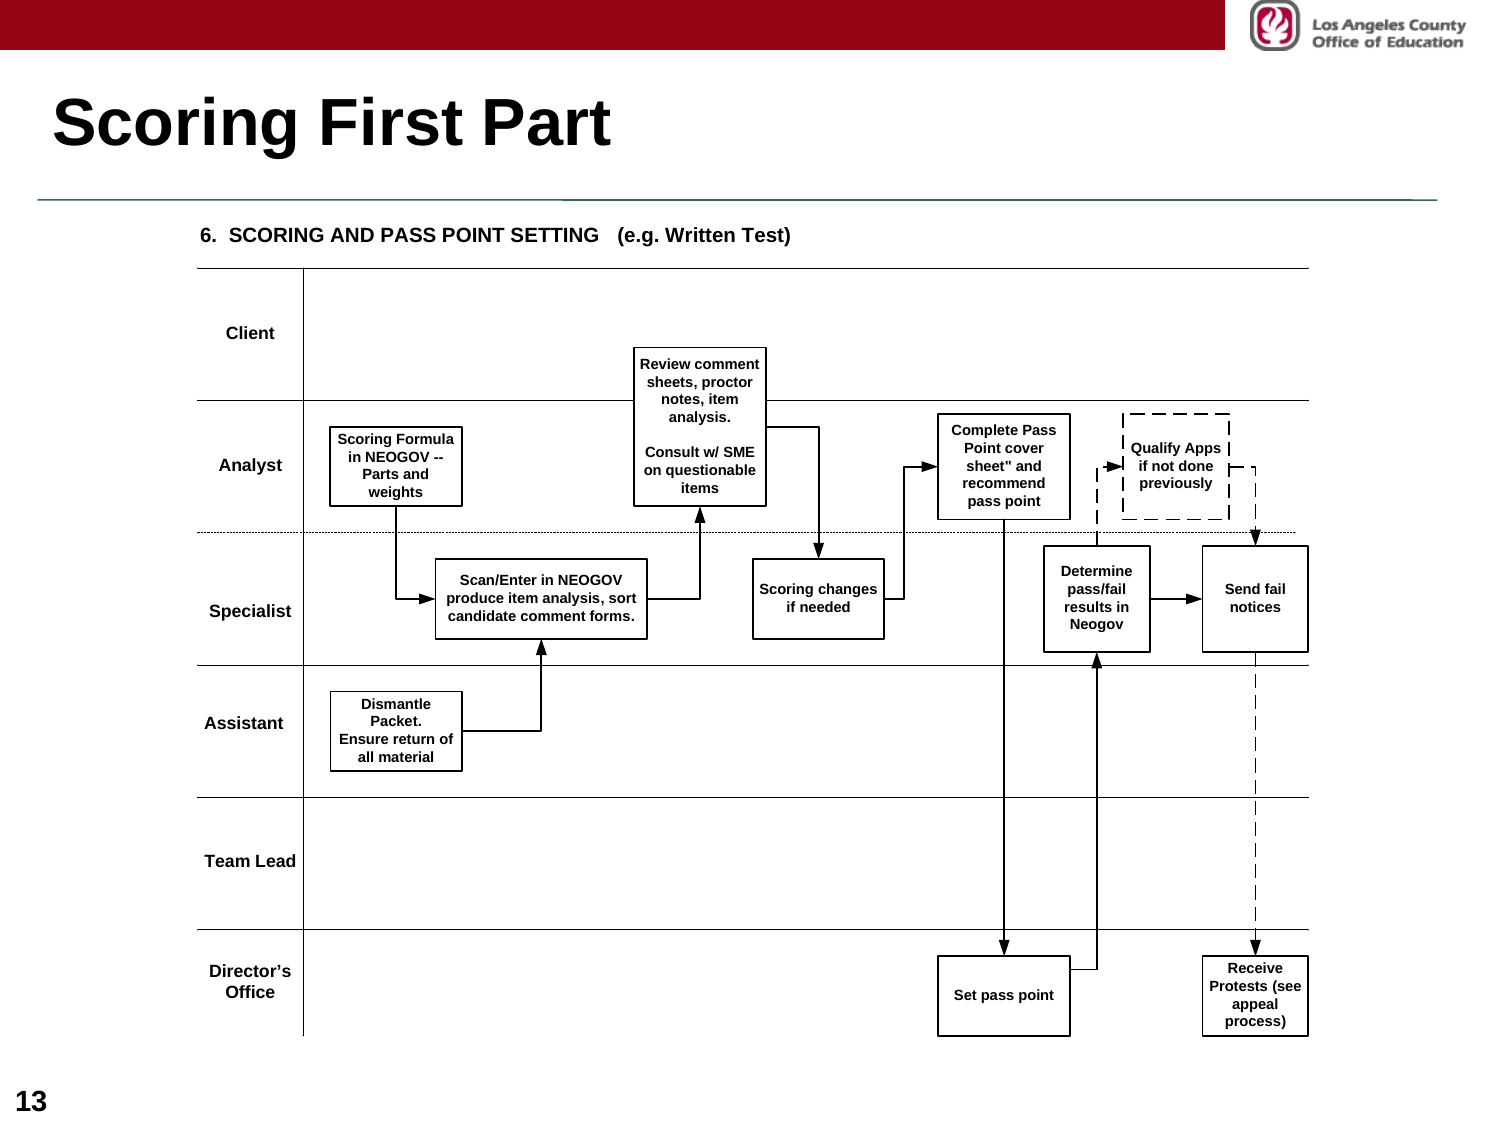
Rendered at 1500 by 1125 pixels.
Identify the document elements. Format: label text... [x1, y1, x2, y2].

title Scoring First Part [37, 50, 1438, 188]
slide_number 13 [0, 1074, 200, 1125]
picture [1250, 1, 1469, 51]
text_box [187, 212, 1312, 1040]
